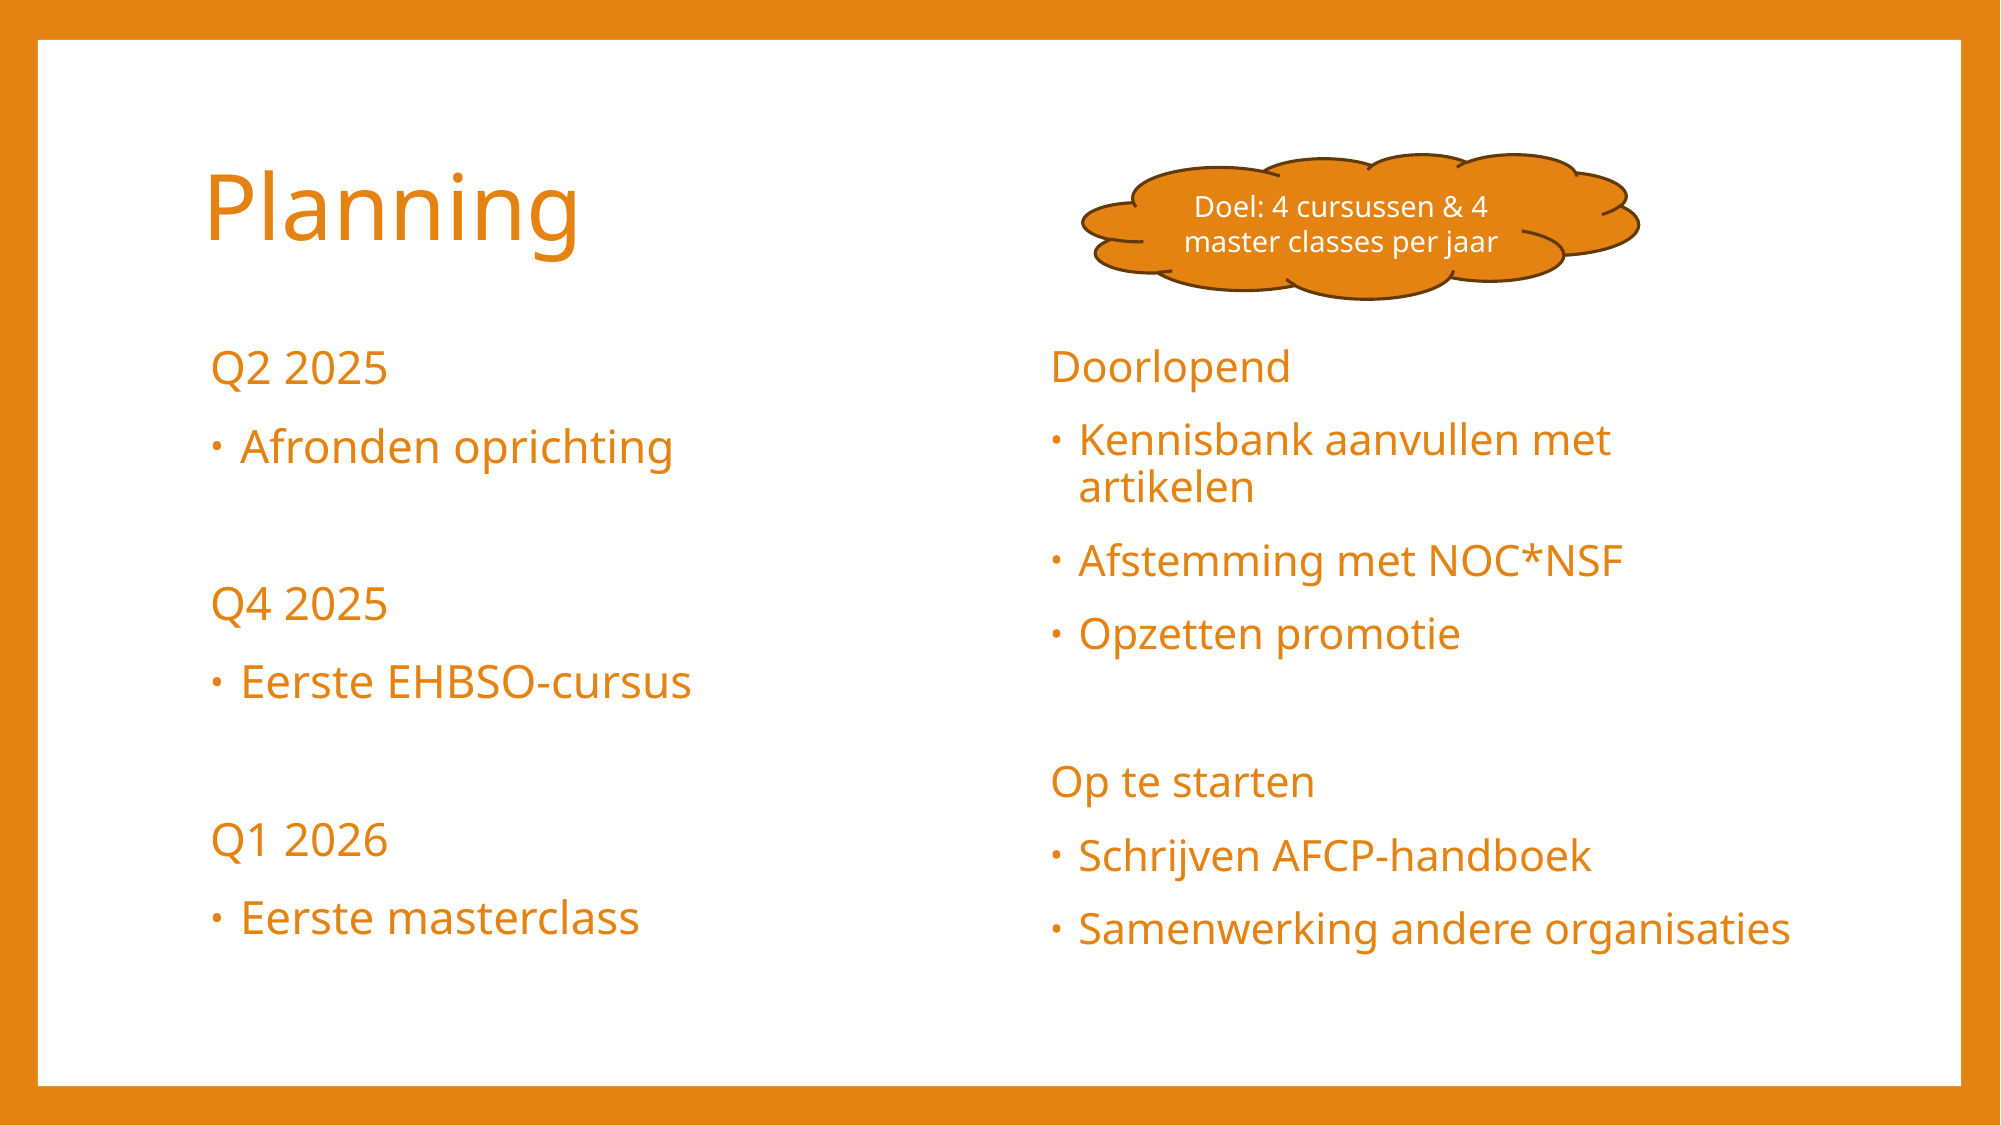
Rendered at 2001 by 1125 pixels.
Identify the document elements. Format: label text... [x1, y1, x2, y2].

title Planning [187, 99, 1808, 323]
list Doorlopend Kennisbank aanvullen met artikelen Afstemming met NOC*NSF Opzetten promotie Op te starten Schrijven AFCP-handboek Samenwerking andere organisaties [1028, 337, 1809, 998]
list Q2 2025 Afronden oprichting Q4 2025 Eerste EHBSO-cursus Q1 2026 Eerste masterclass [187, 337, 968, 998]
text_box Doel: 4 cursussen & 4 master classes per jaar [1081, 153, 1641, 301]
